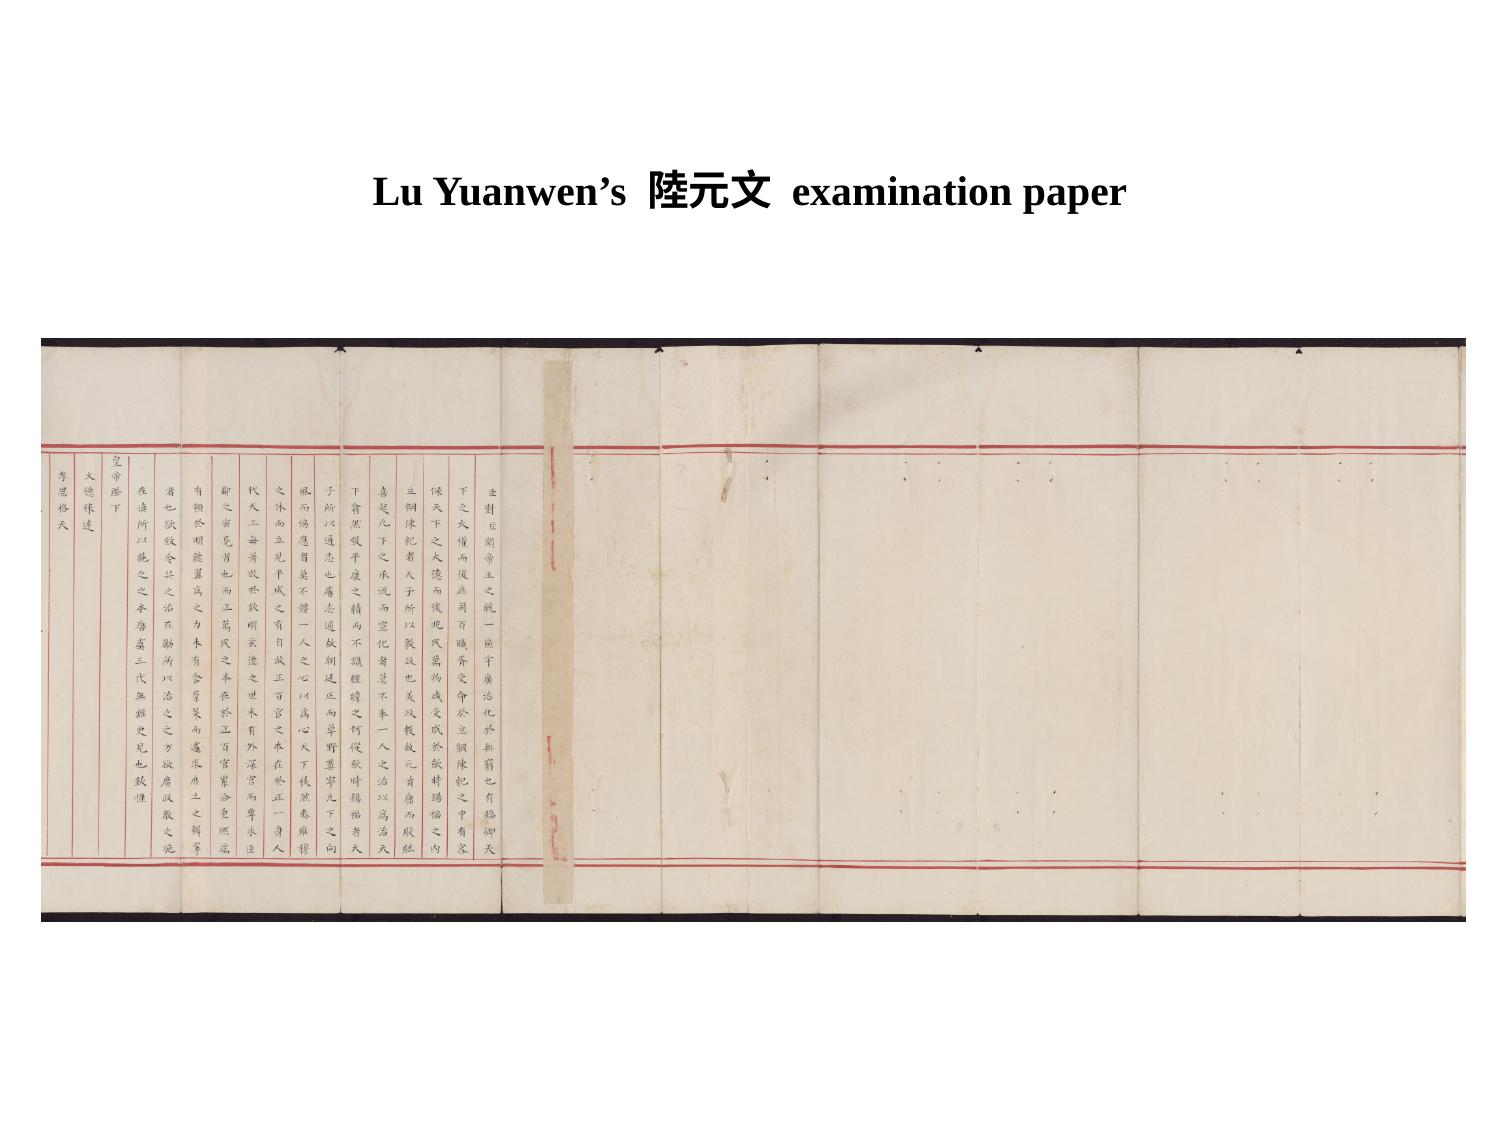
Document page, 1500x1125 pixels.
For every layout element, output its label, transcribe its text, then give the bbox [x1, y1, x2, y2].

title Lu Yuanwen’s 陸元文 examination paper [75, 45, 1425, 233]
picture [41, 337, 1466, 923]
